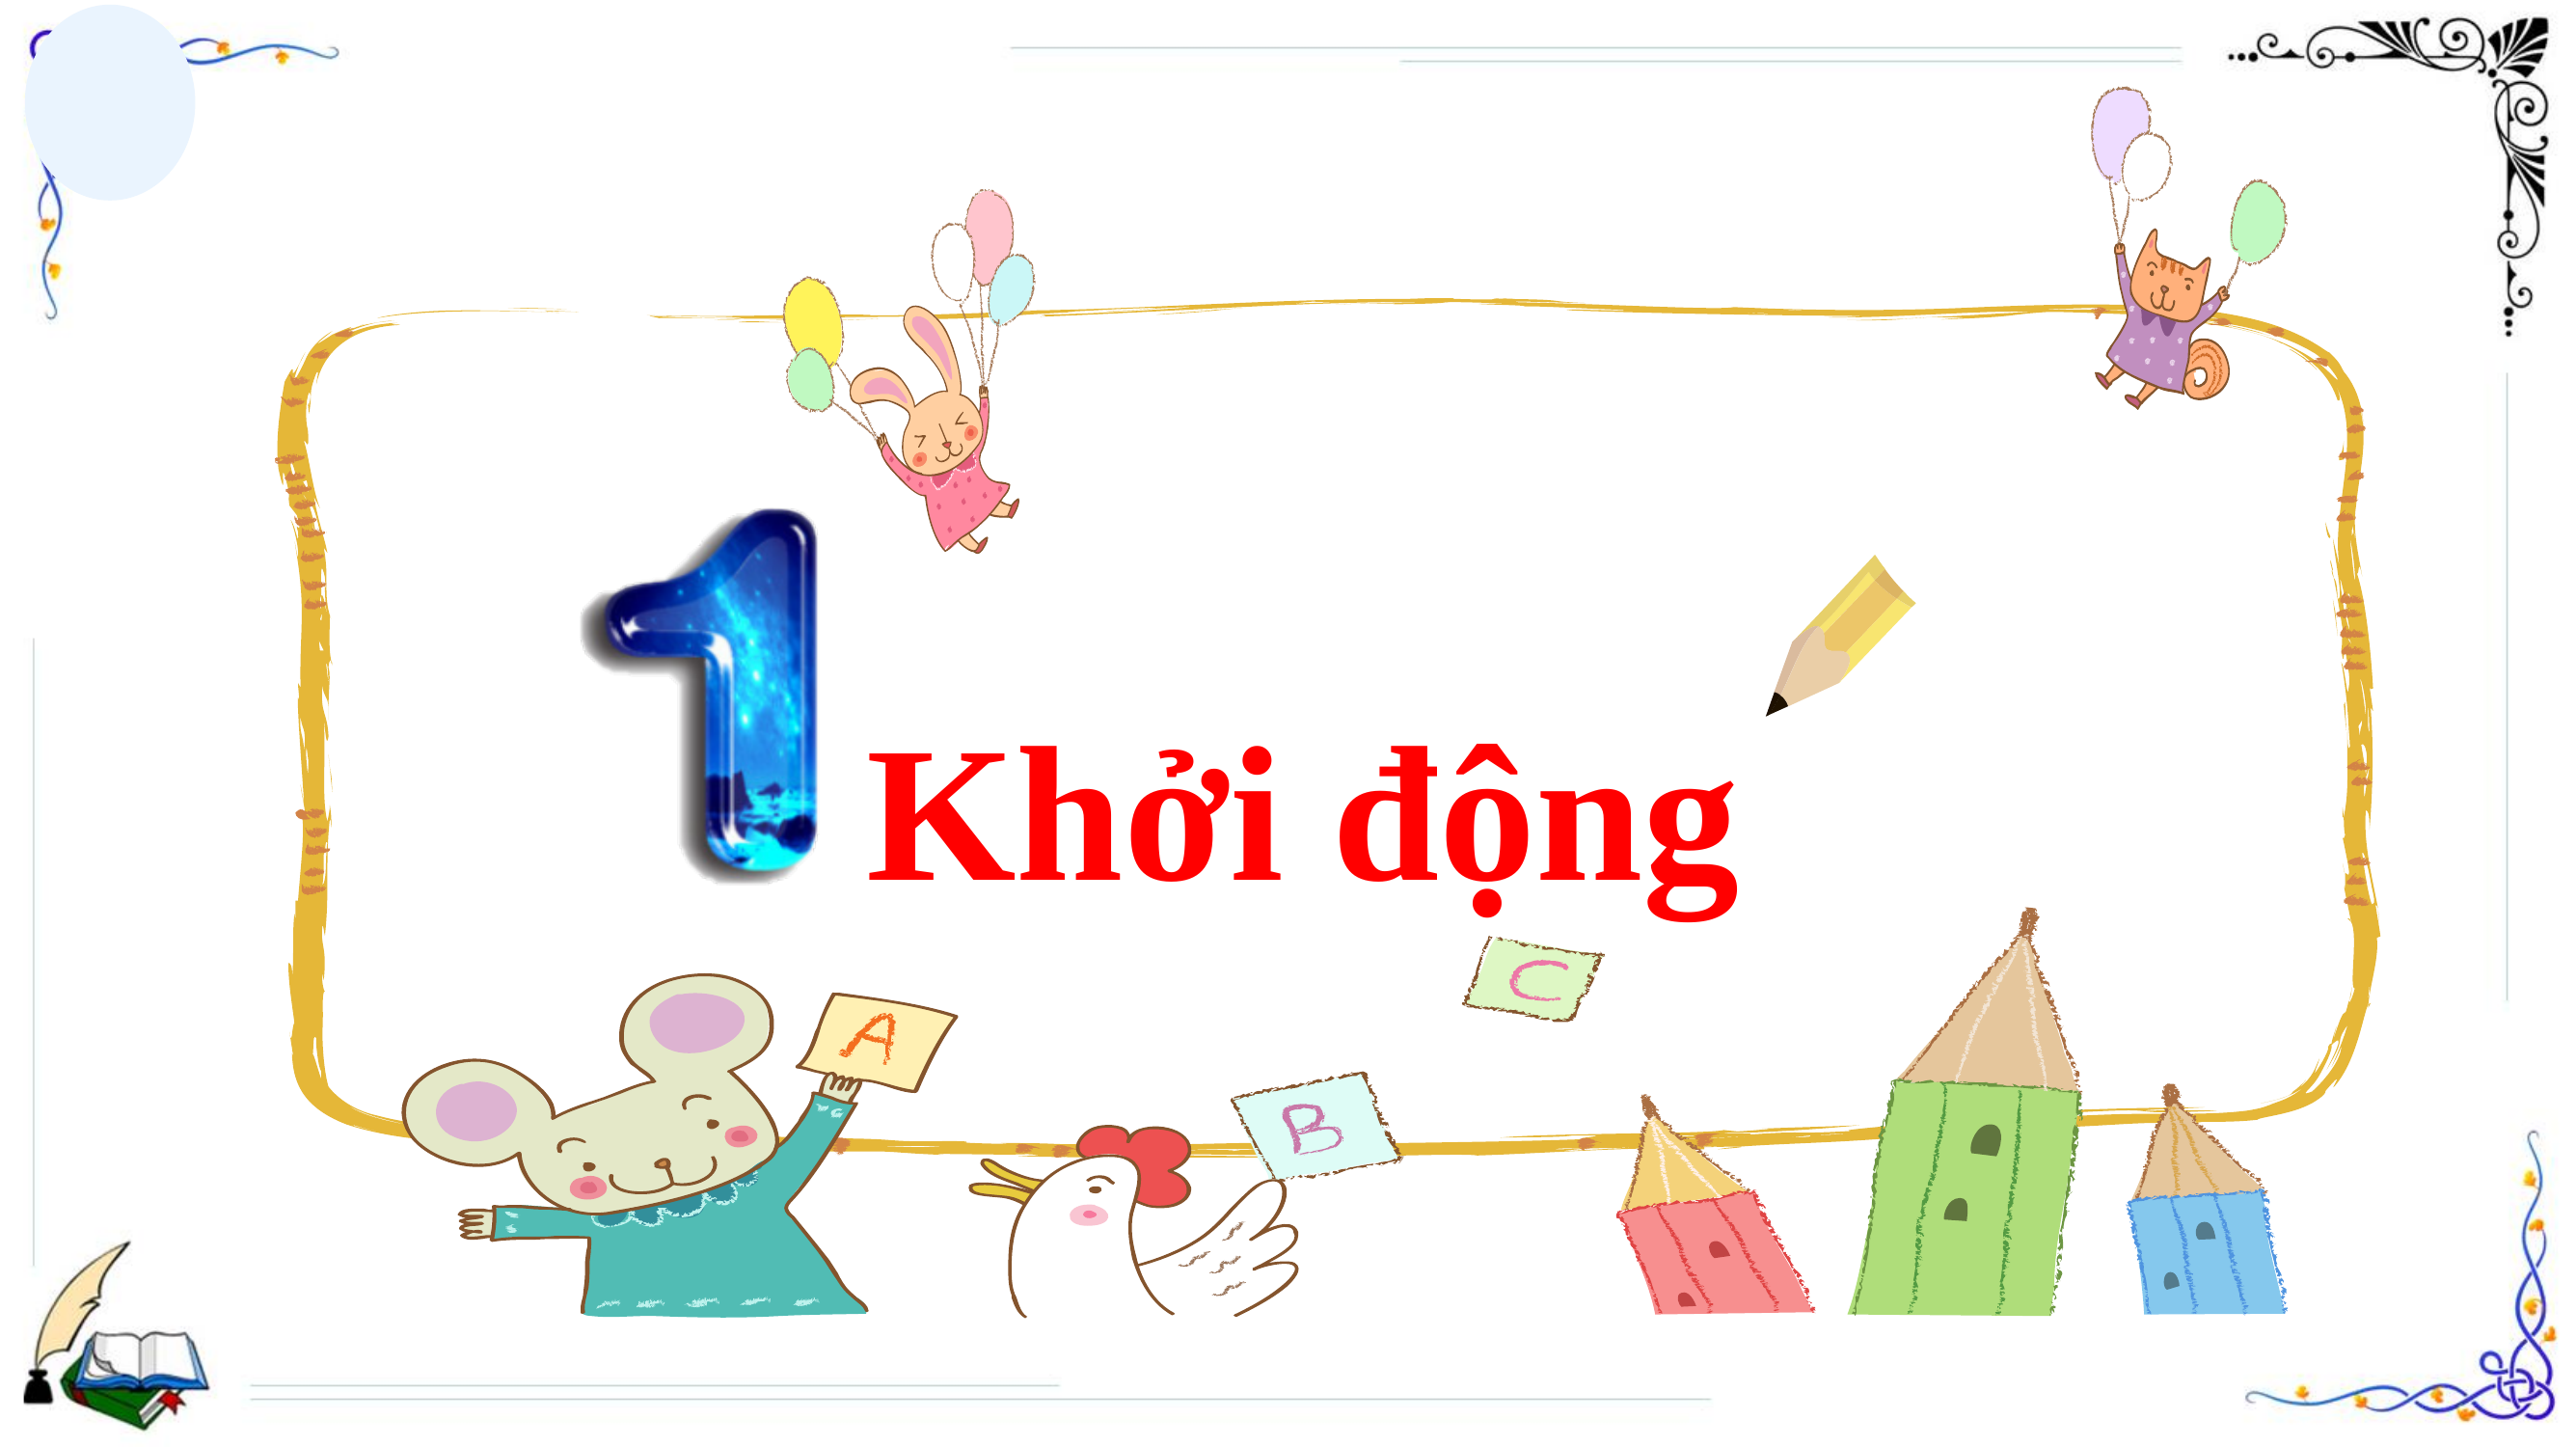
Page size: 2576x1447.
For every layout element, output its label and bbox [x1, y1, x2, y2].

text_box [1752, 585, 1939, 701]
text_box [22, 2, 198, 203]
picture [0, 0, 2576, 1447]
